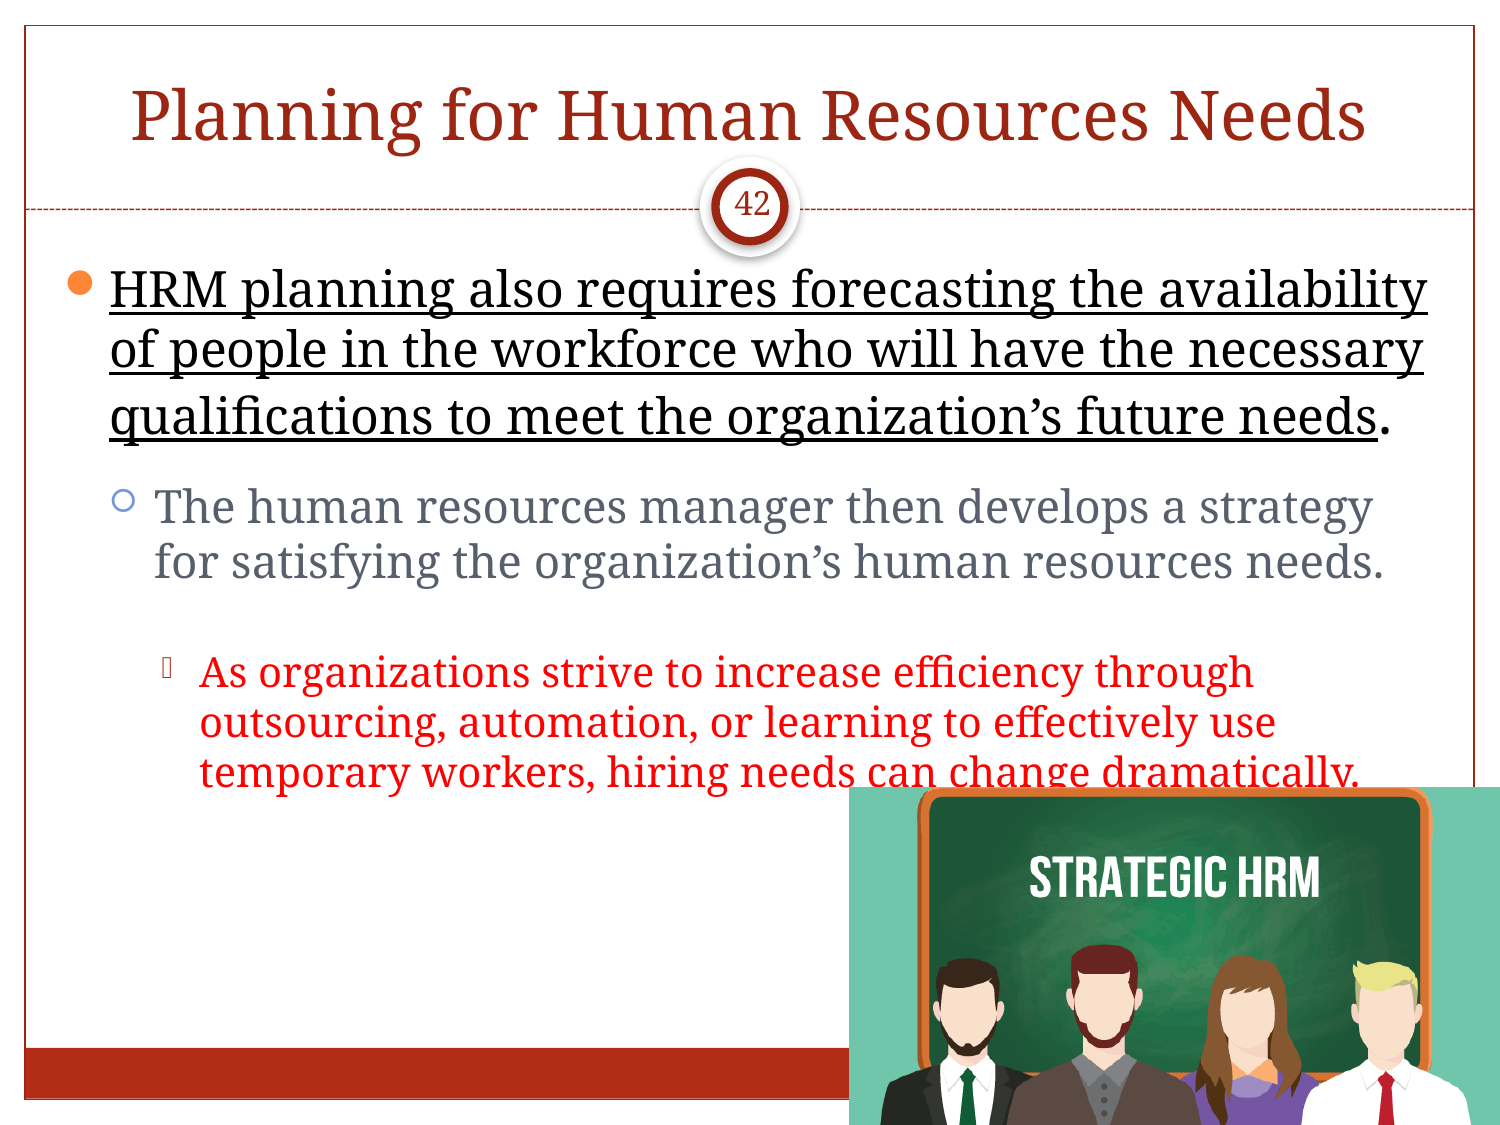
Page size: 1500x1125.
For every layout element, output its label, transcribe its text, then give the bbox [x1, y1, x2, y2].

list HRM planning also requires forecasting the availability of people in the workforce who will have the necessary qualifications to meet the organization’s future needs. The human resources manager then develops a strategy for satisfying the organization’s human resources needs. As organizations strive to increase efficiency through outsourcing, automation, or learning to effectively use temporary workers, hiring needs can change dramatically. [49, 250, 1445, 1001]
picture [849, 787, 1500, 1125]
slide_number 42 [715, 168, 791, 241]
title Planning for Human Resources Needs [49, 37, 1450, 162]
